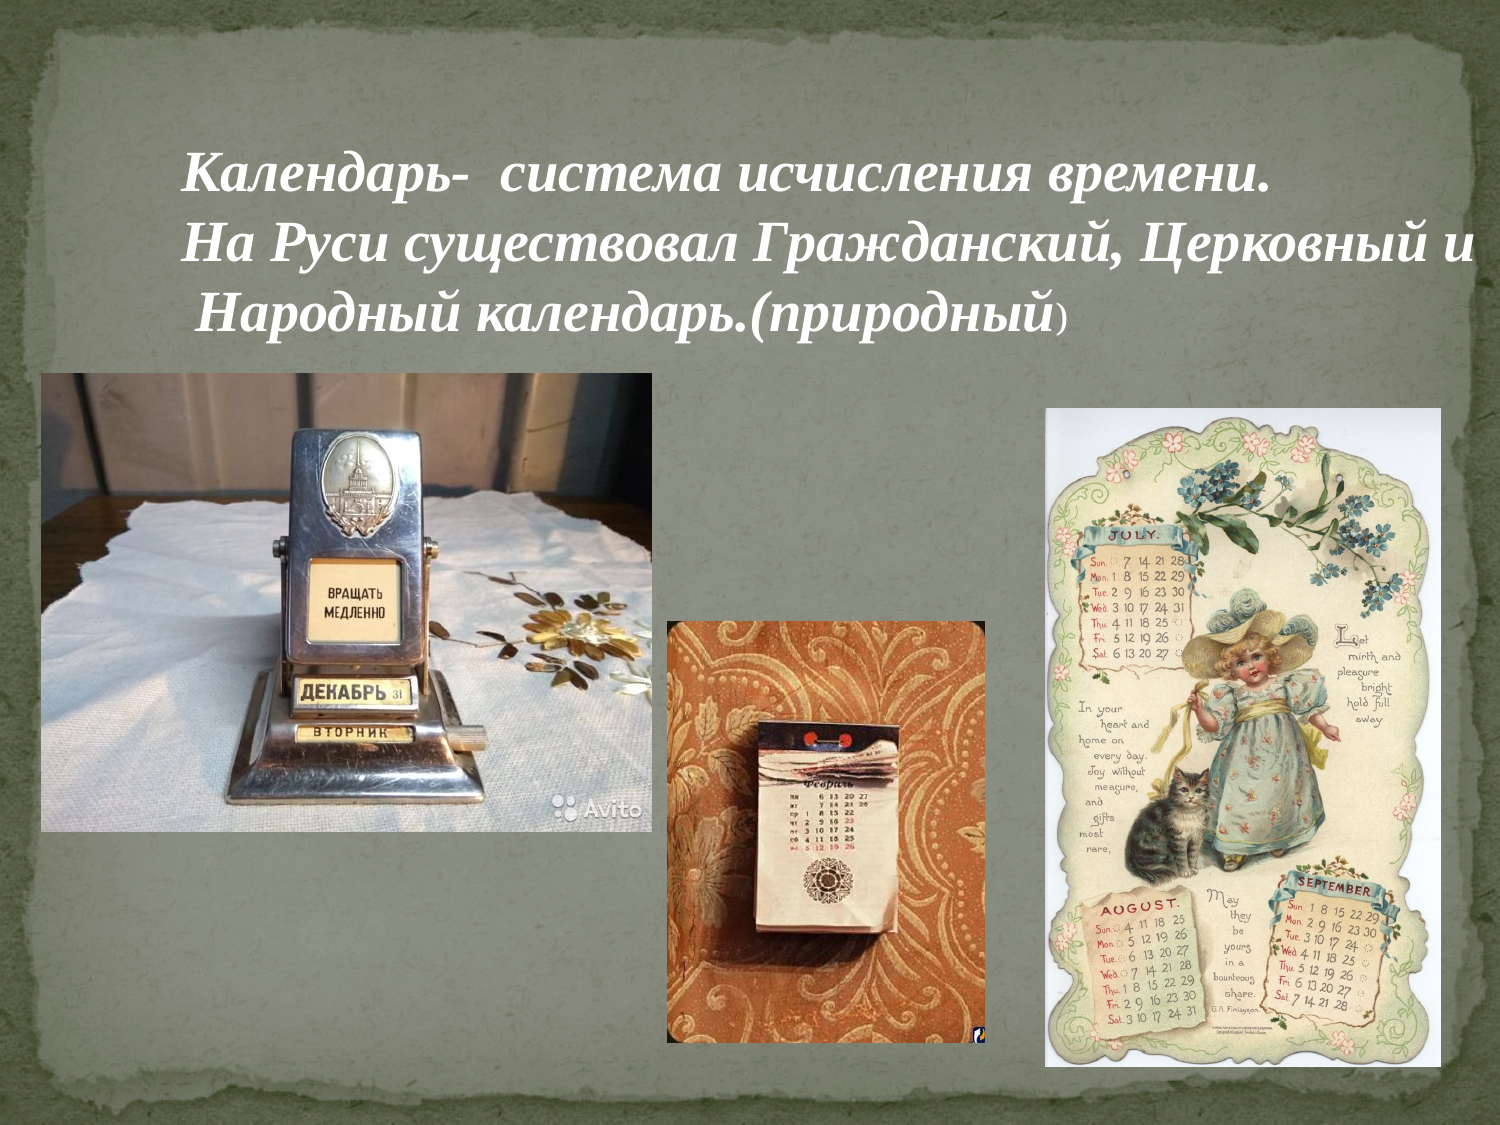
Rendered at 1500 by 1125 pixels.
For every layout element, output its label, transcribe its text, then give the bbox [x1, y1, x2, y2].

picture [1045, 408, 1441, 1067]
text_box Календарь- система исчисления времени. На Руси существовал Гражданский, Церковный и Народный календарь.(природный) [166, 125, 1492, 351]
picture [667, 621, 985, 1043]
picture [41, 373, 652, 832]
